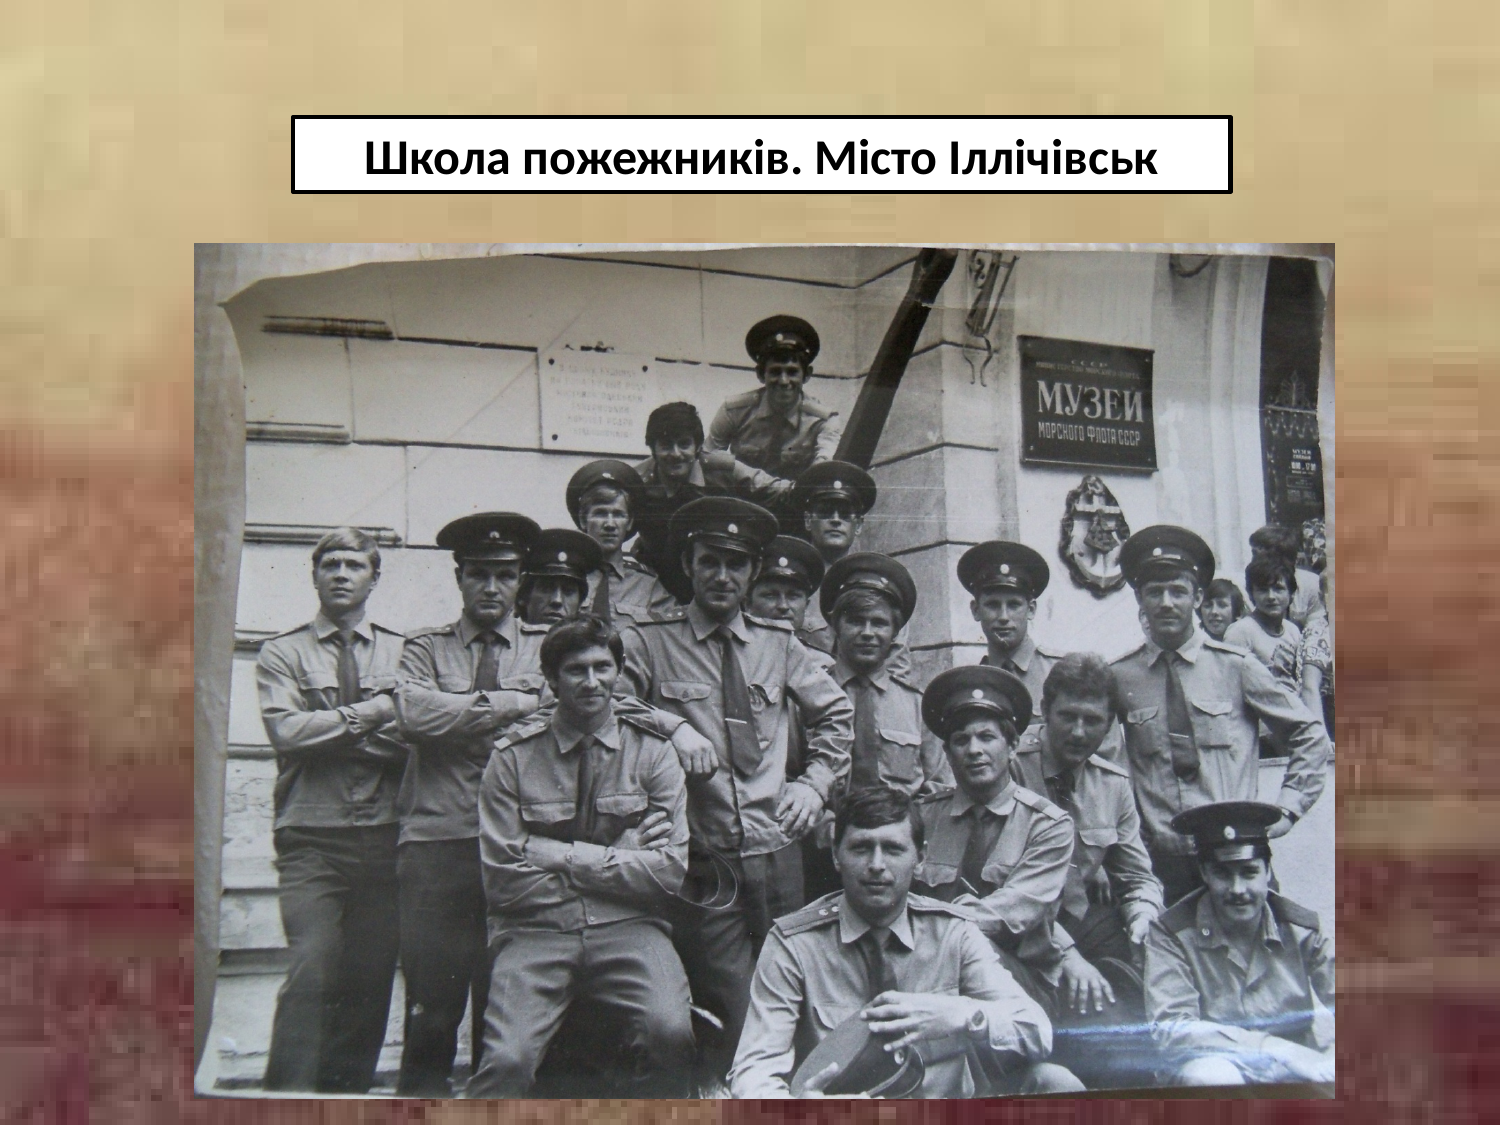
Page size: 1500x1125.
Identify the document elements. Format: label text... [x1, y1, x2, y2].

picture [0, 0, 1500, 1125]
text_box Школа пожежників. Місто Іллічівськ [291, 115, 1233, 194]
